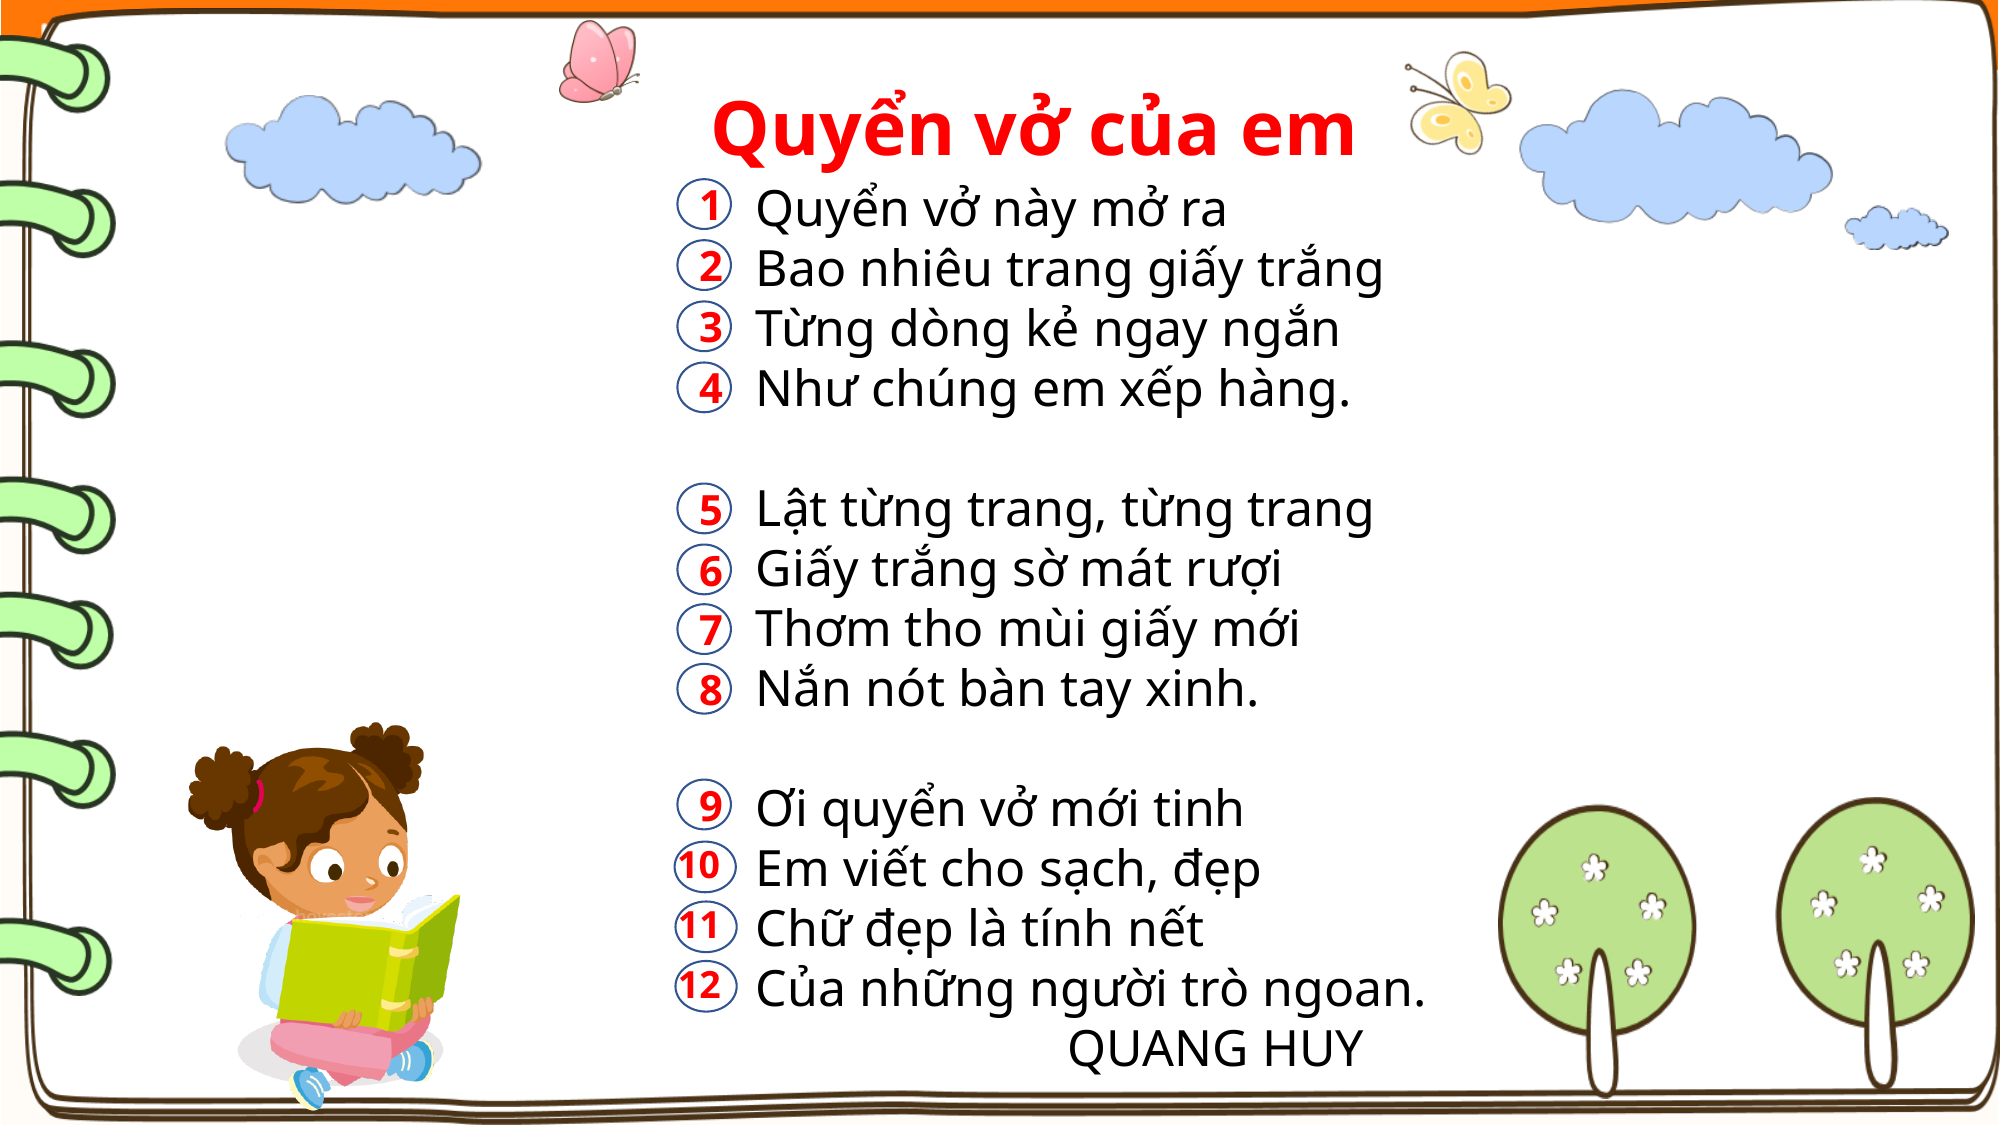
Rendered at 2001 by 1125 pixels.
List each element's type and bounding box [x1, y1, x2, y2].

picture [107, 699, 541, 1125]
text_box [0, 0, 2000, 1125]
text_box [663, 893, 776, 953]
text_box [663, 953, 776, 1015]
text_box [662, 834, 775, 895]
